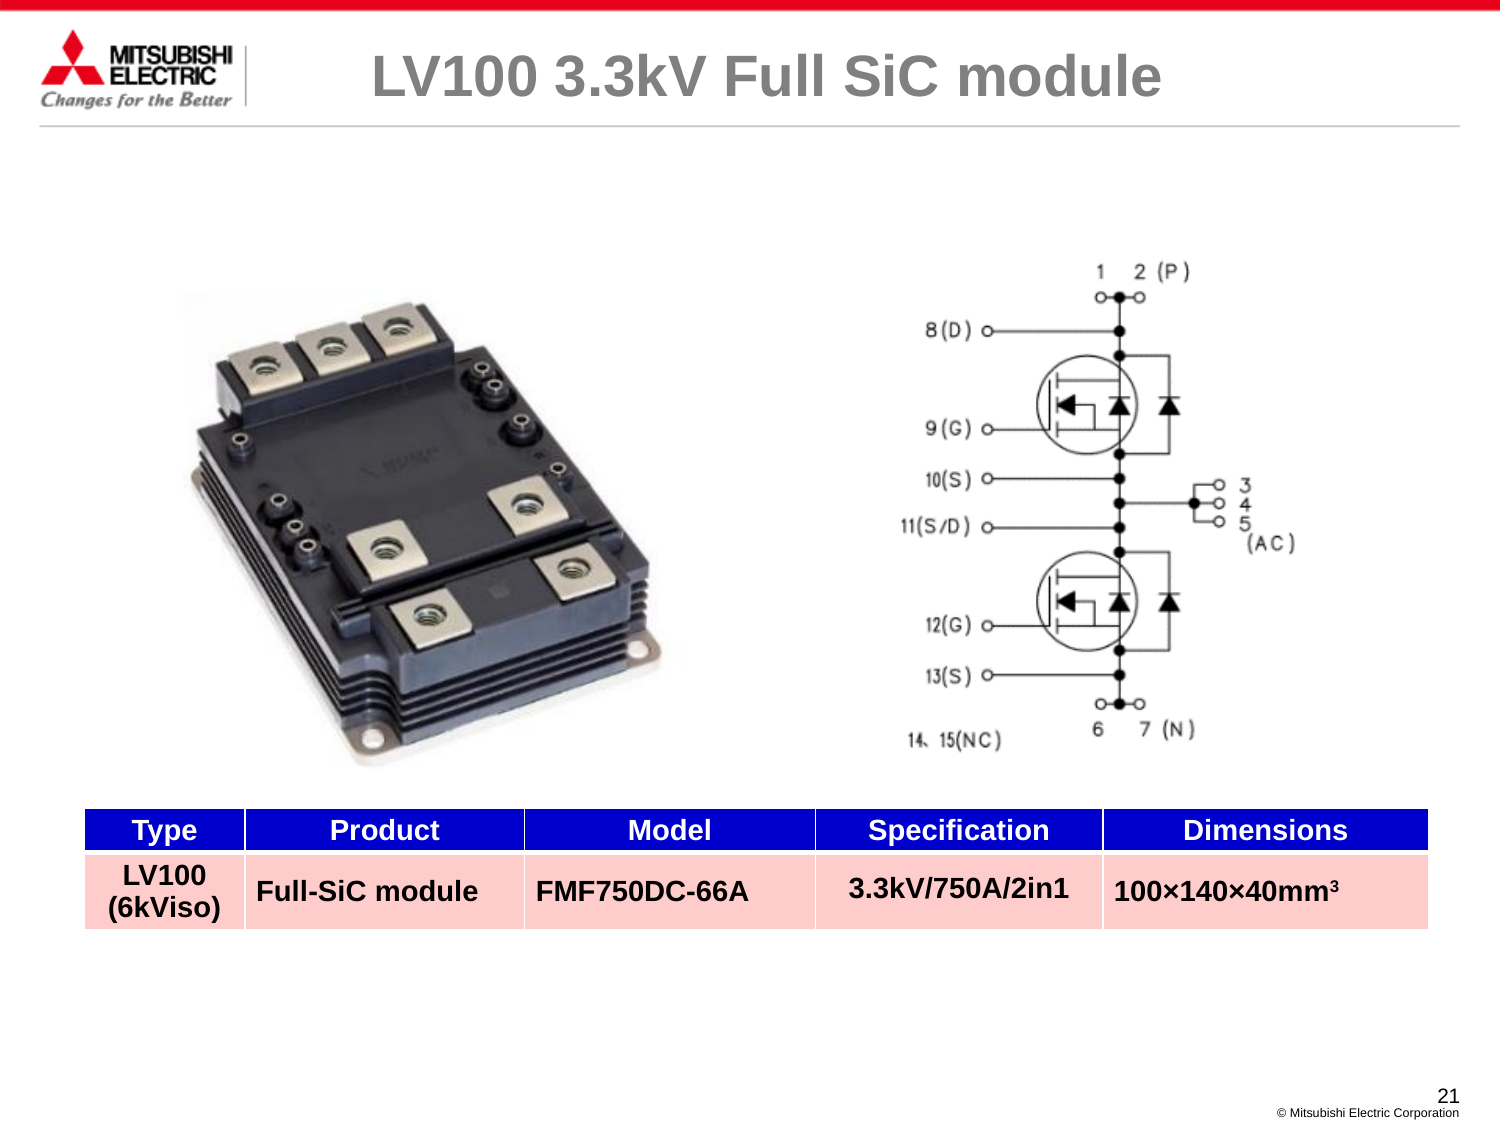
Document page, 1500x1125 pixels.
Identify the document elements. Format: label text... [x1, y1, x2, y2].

table_header Product [246, 809, 524, 850]
table_cell 100×140×40mm3 [1104, 855, 1428, 929]
table_cell FMF750DC-66A [525, 855, 815, 929]
table_header Type [85, 809, 244, 850]
table_header Model [525, 809, 815, 850]
table_cell Full-SiC module [246, 855, 524, 929]
table_header Specification [816, 809, 1102, 850]
table_cell 3.3kV/750A/2in1 [816, 855, 1102, 929]
text_box LV100 3.3kV Full SiC module [17, 30, 1500, 102]
table_header Dimensions [1104, 809, 1428, 850]
table_cell LV100 (6kViso) [85, 855, 244, 929]
picture [0, 0, 1500, 1125]
